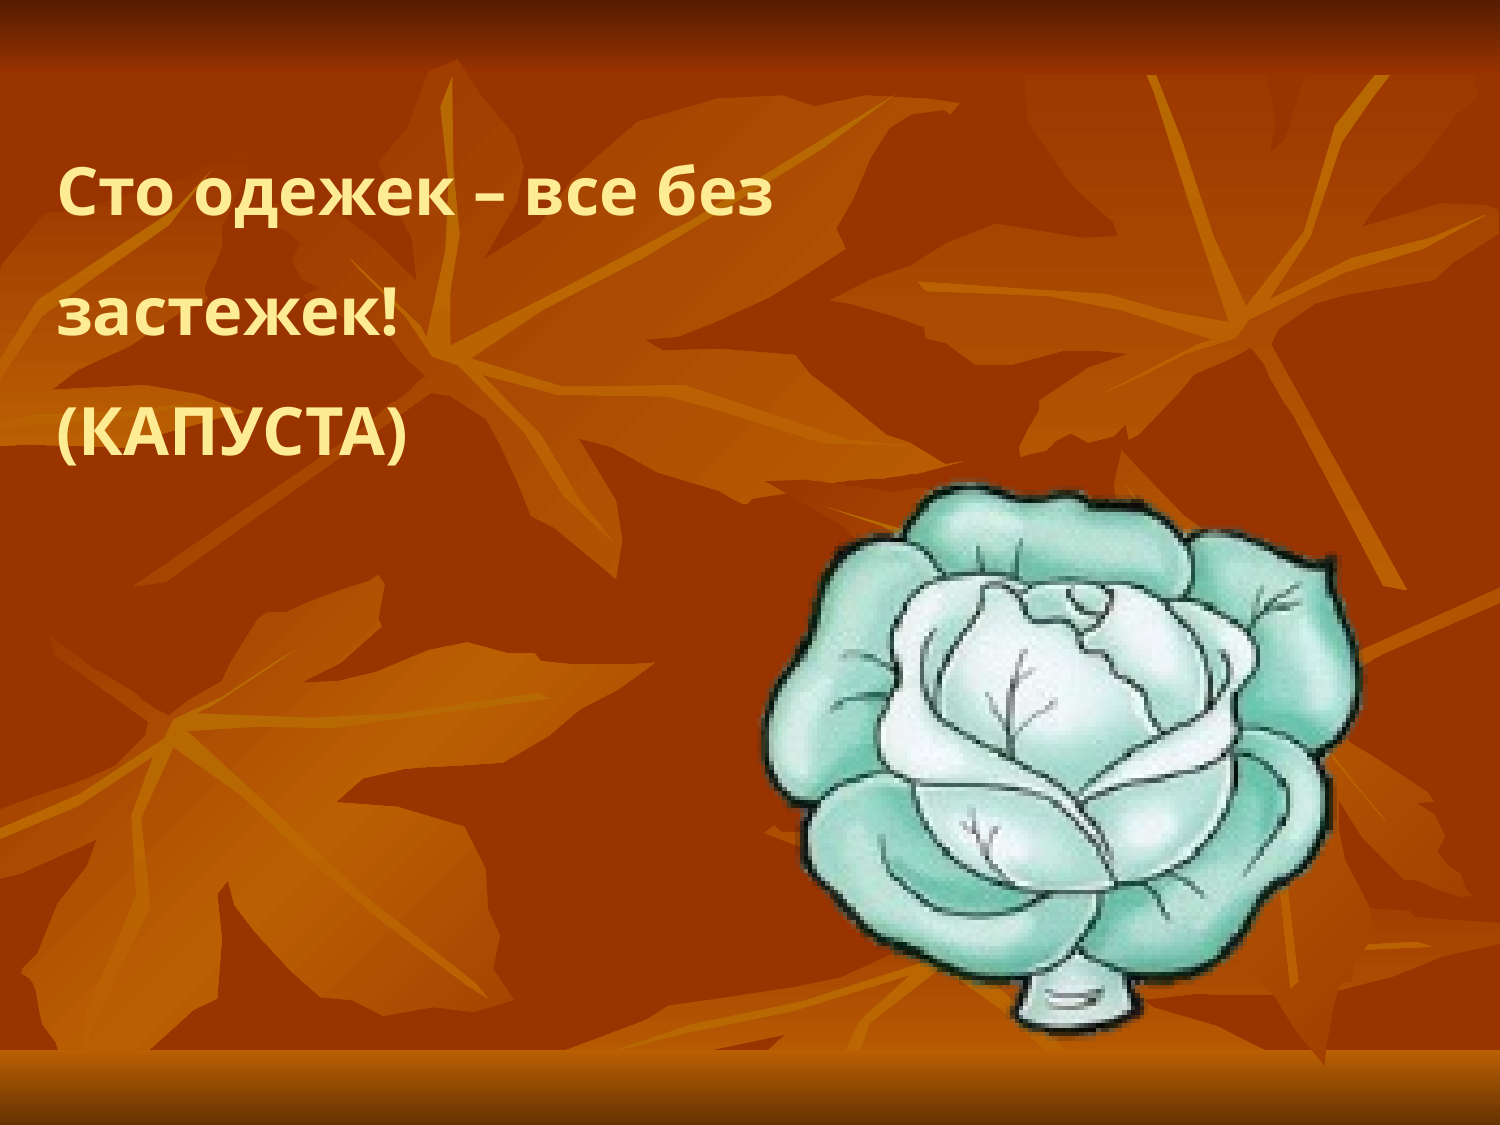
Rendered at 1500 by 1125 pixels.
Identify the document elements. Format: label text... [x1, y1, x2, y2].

text_box Сто одежек – все без застежек! (КАПУСТА) [41, 101, 809, 477]
picture [714, 349, 1424, 1084]
